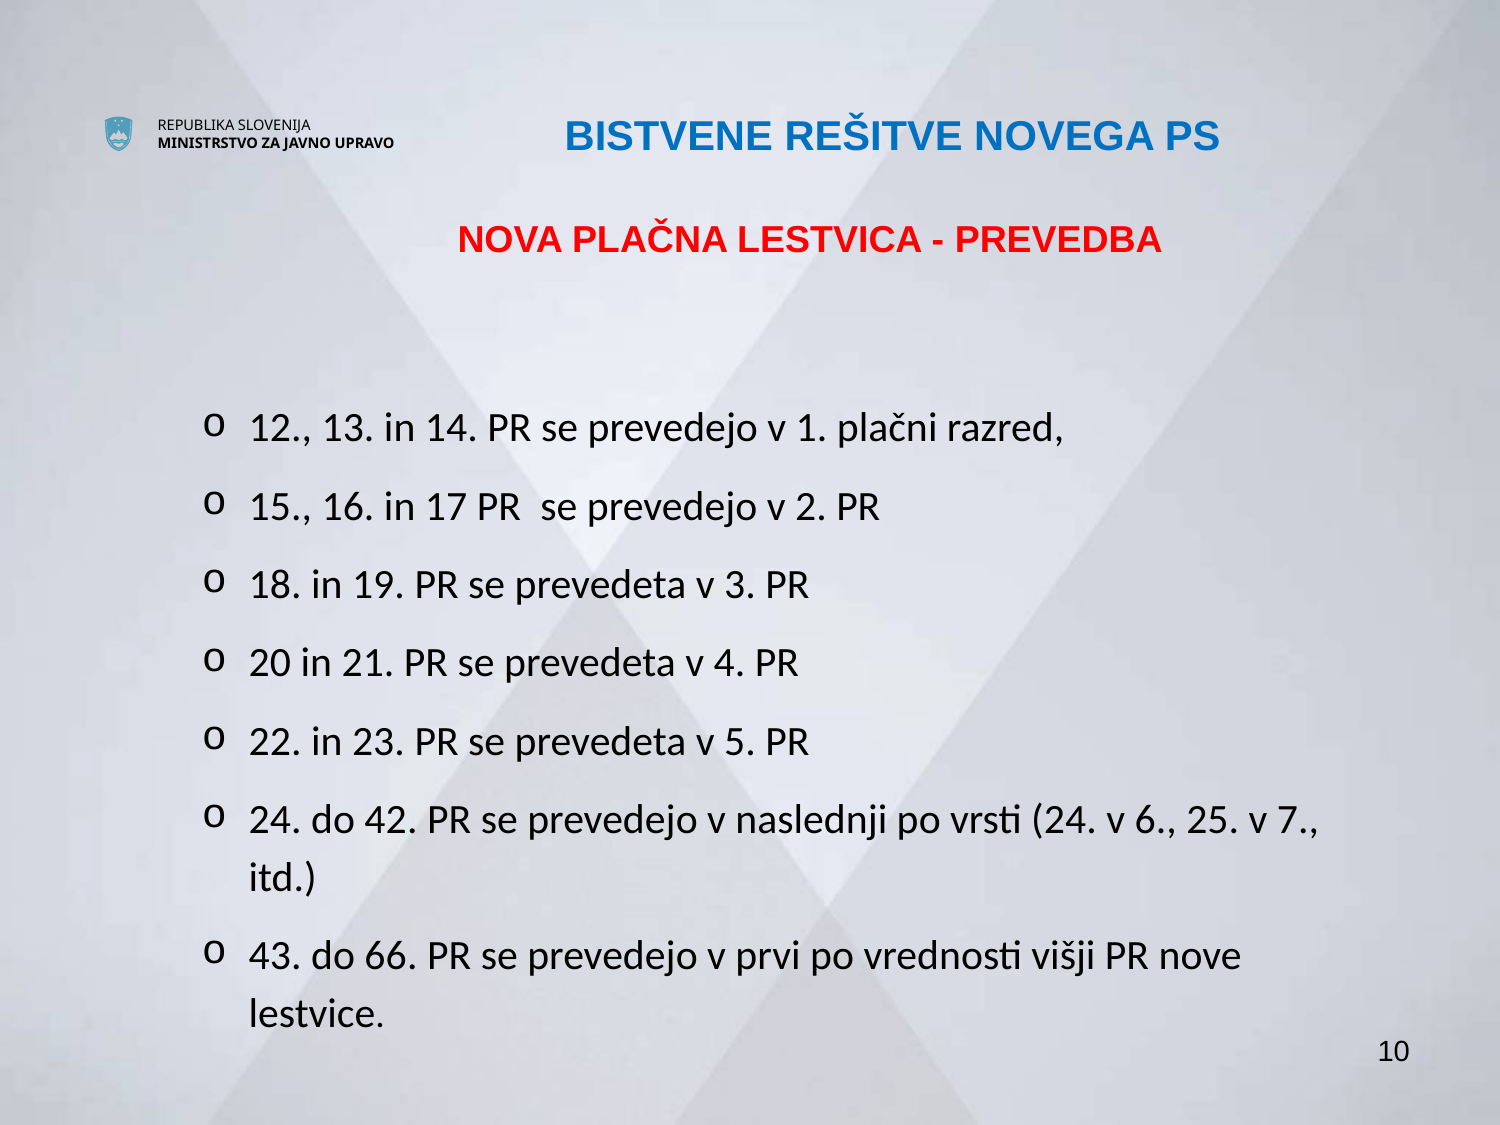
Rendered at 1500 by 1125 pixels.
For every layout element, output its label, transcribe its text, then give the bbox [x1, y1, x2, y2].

slide_number 10 [1074, 1024, 1425, 1103]
text_box NOVA PLAČNA LESTVICA - PREVEDBA [442, 208, 1193, 268]
picture [0, 0, 1500, 1125]
text_box 12., 13. in 14. PR se prevedejo v 1. plačni razred, 15., 16. in 17 PR se prevedejo v 2. PR 18. in 19. PR se prevedeta v 3. PR 20 in 21. PR se prevedeta v 4. PR 22. in 23. PR se prevedeta v 5. PR 24. do 42. PR se prevedejo v naslednji po vrsti (24. v 6., 25. v 7., itd.) 43. do 66. PR se prevedejo v prvi po vrednosti višji PR nove lestvice. [112, 385, 1365, 1043]
title BISTVENE REŠITVE NOVEGA PS [360, 101, 1425, 168]
